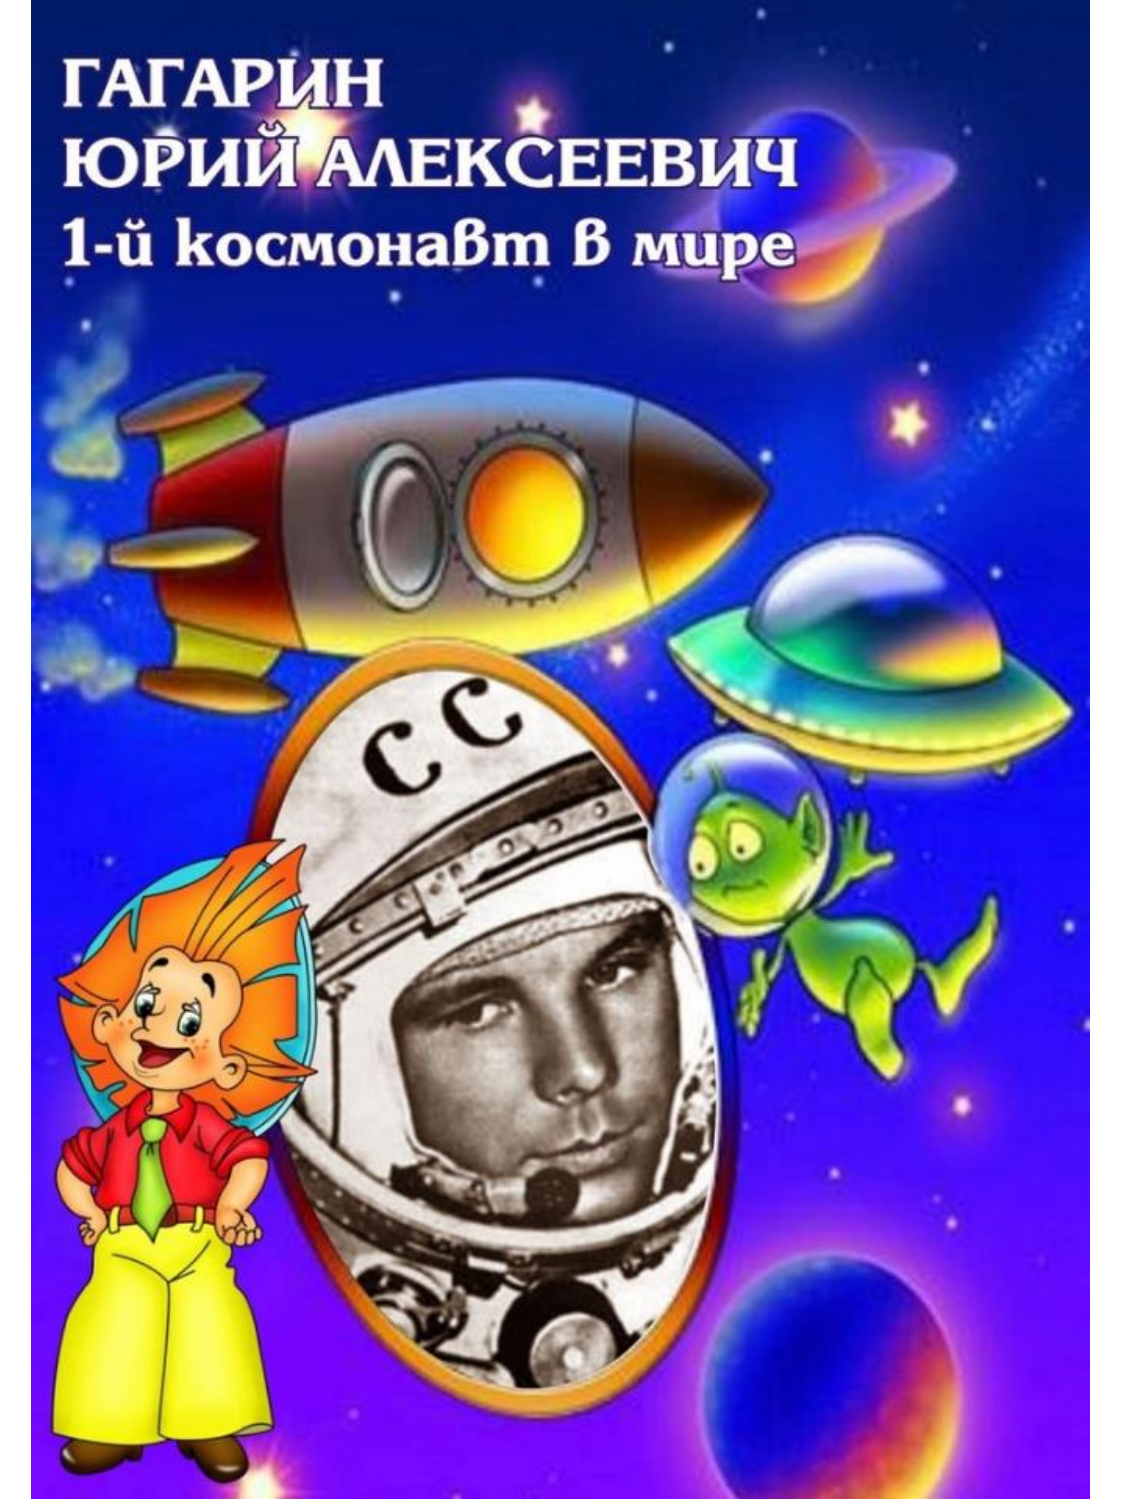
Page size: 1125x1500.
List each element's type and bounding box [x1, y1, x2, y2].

list [30, 0, 1090, 1499]
